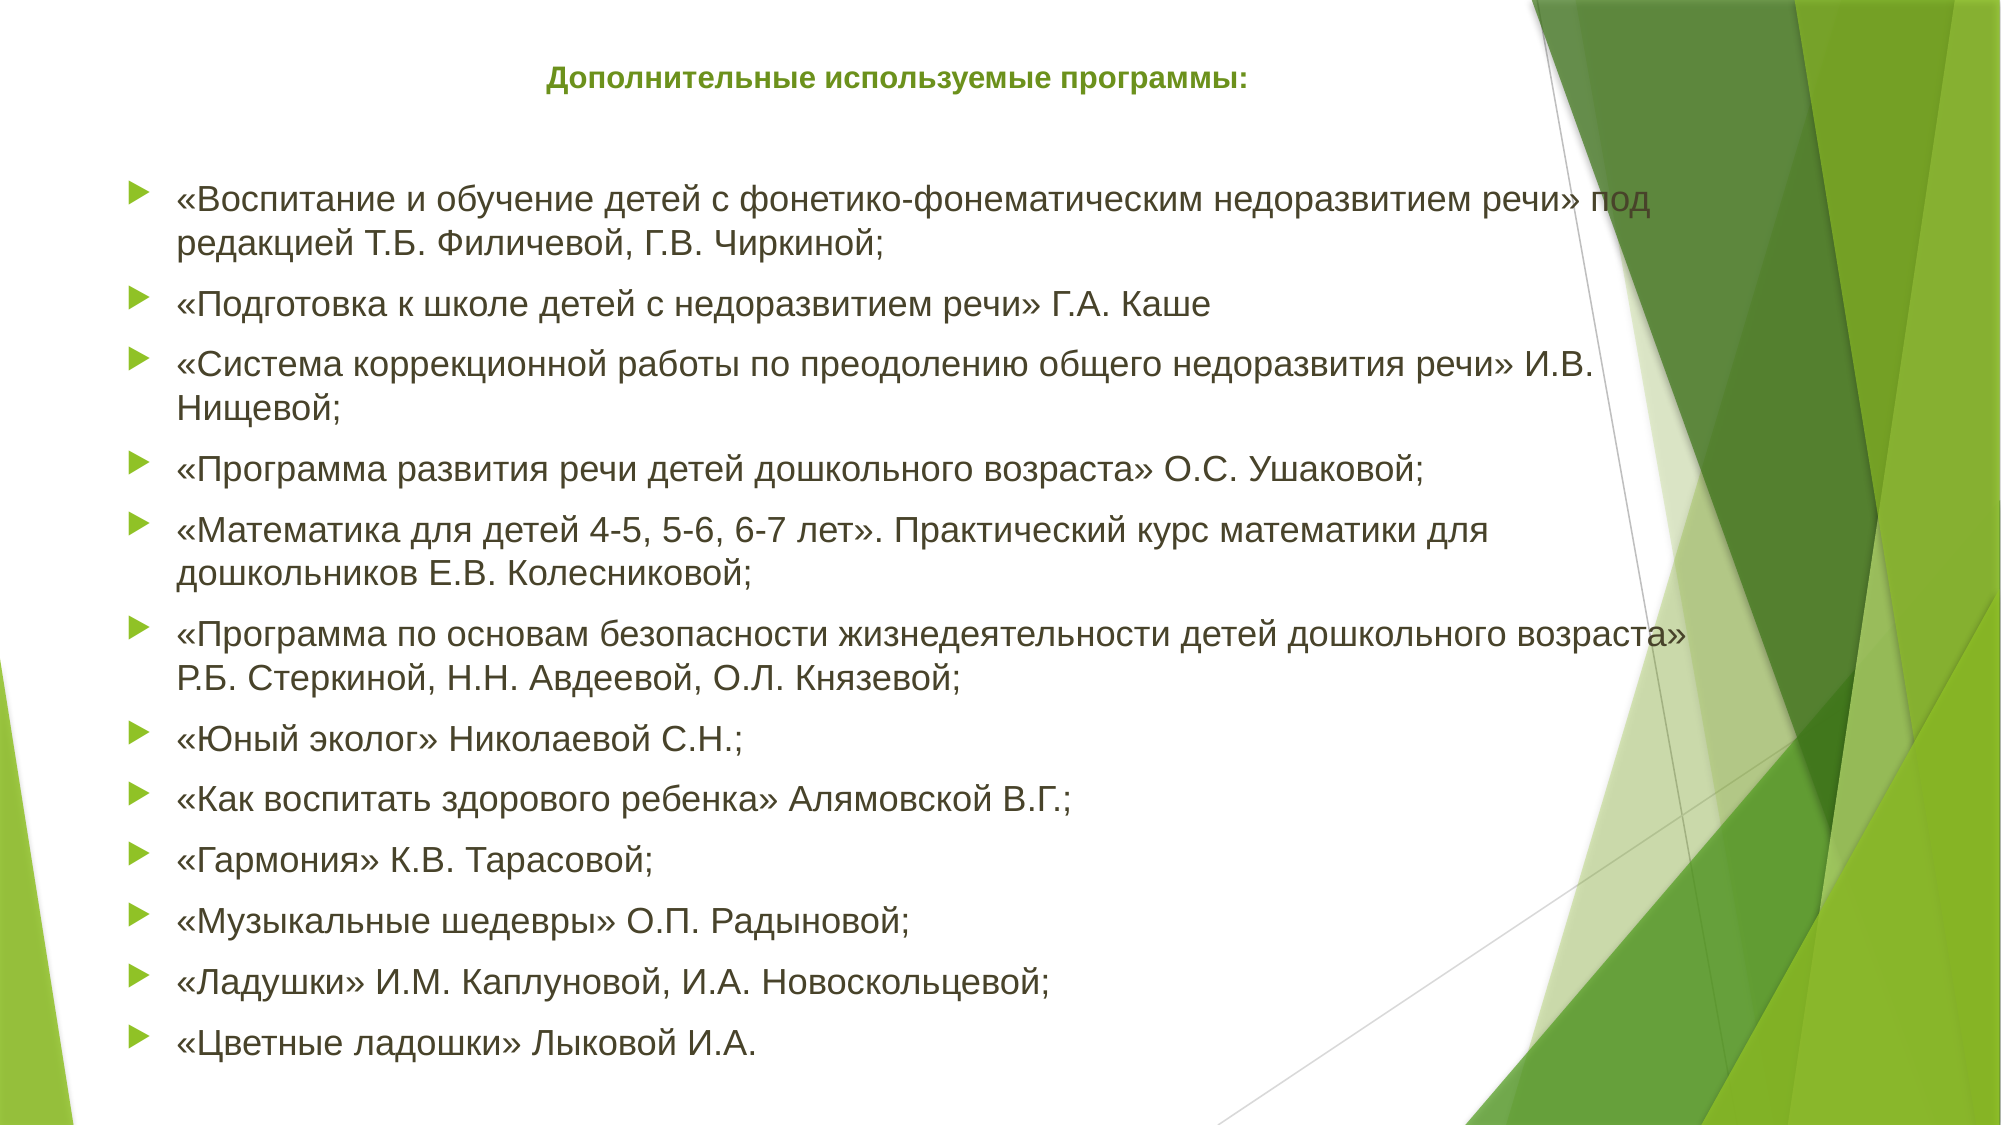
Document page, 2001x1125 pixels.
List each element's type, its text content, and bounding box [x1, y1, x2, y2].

title Дополнительные используемые программы: [111, 50, 1685, 153]
list «Воспитание и обучение детей с фонетико-фонематическим недоразвитием речи» под редакцией Т.Б. Филичевой, Г.В. Чиркиной; «Подготовка к школе детей с недоразвитием речи» Г.А. Каше «Система коррекционной работы по преодолению общего недоразвития речи» И.В. Нищевой; «Программа развития речи детей дошкольного возраста» О.С. Ушаковой; «Математика для детей 4-5, 5-6, 6-7 лет». Практический курс математики для дошкольников Е.В. Колесниковой; «Программа по основам безопасности жизнедеятельности детей дошкольного возраста» Р.Б. Стеркиной, Н.Н. Авдеевой, О.Л. Князевой; «Юный эколог» Николаевой С.Н.; «Как воспитать здорового ребенка» Алямовской В.Г.; «Гармония» К.В. Тарасовой; «Музыкальные шедевры» О.П. Радыновой; «Ладушки» И.М. Каплуновой, И.А. Новоскольцевой; «Цветные ладошки» Лыковой И.А. [111, 167, 1725, 1074]
